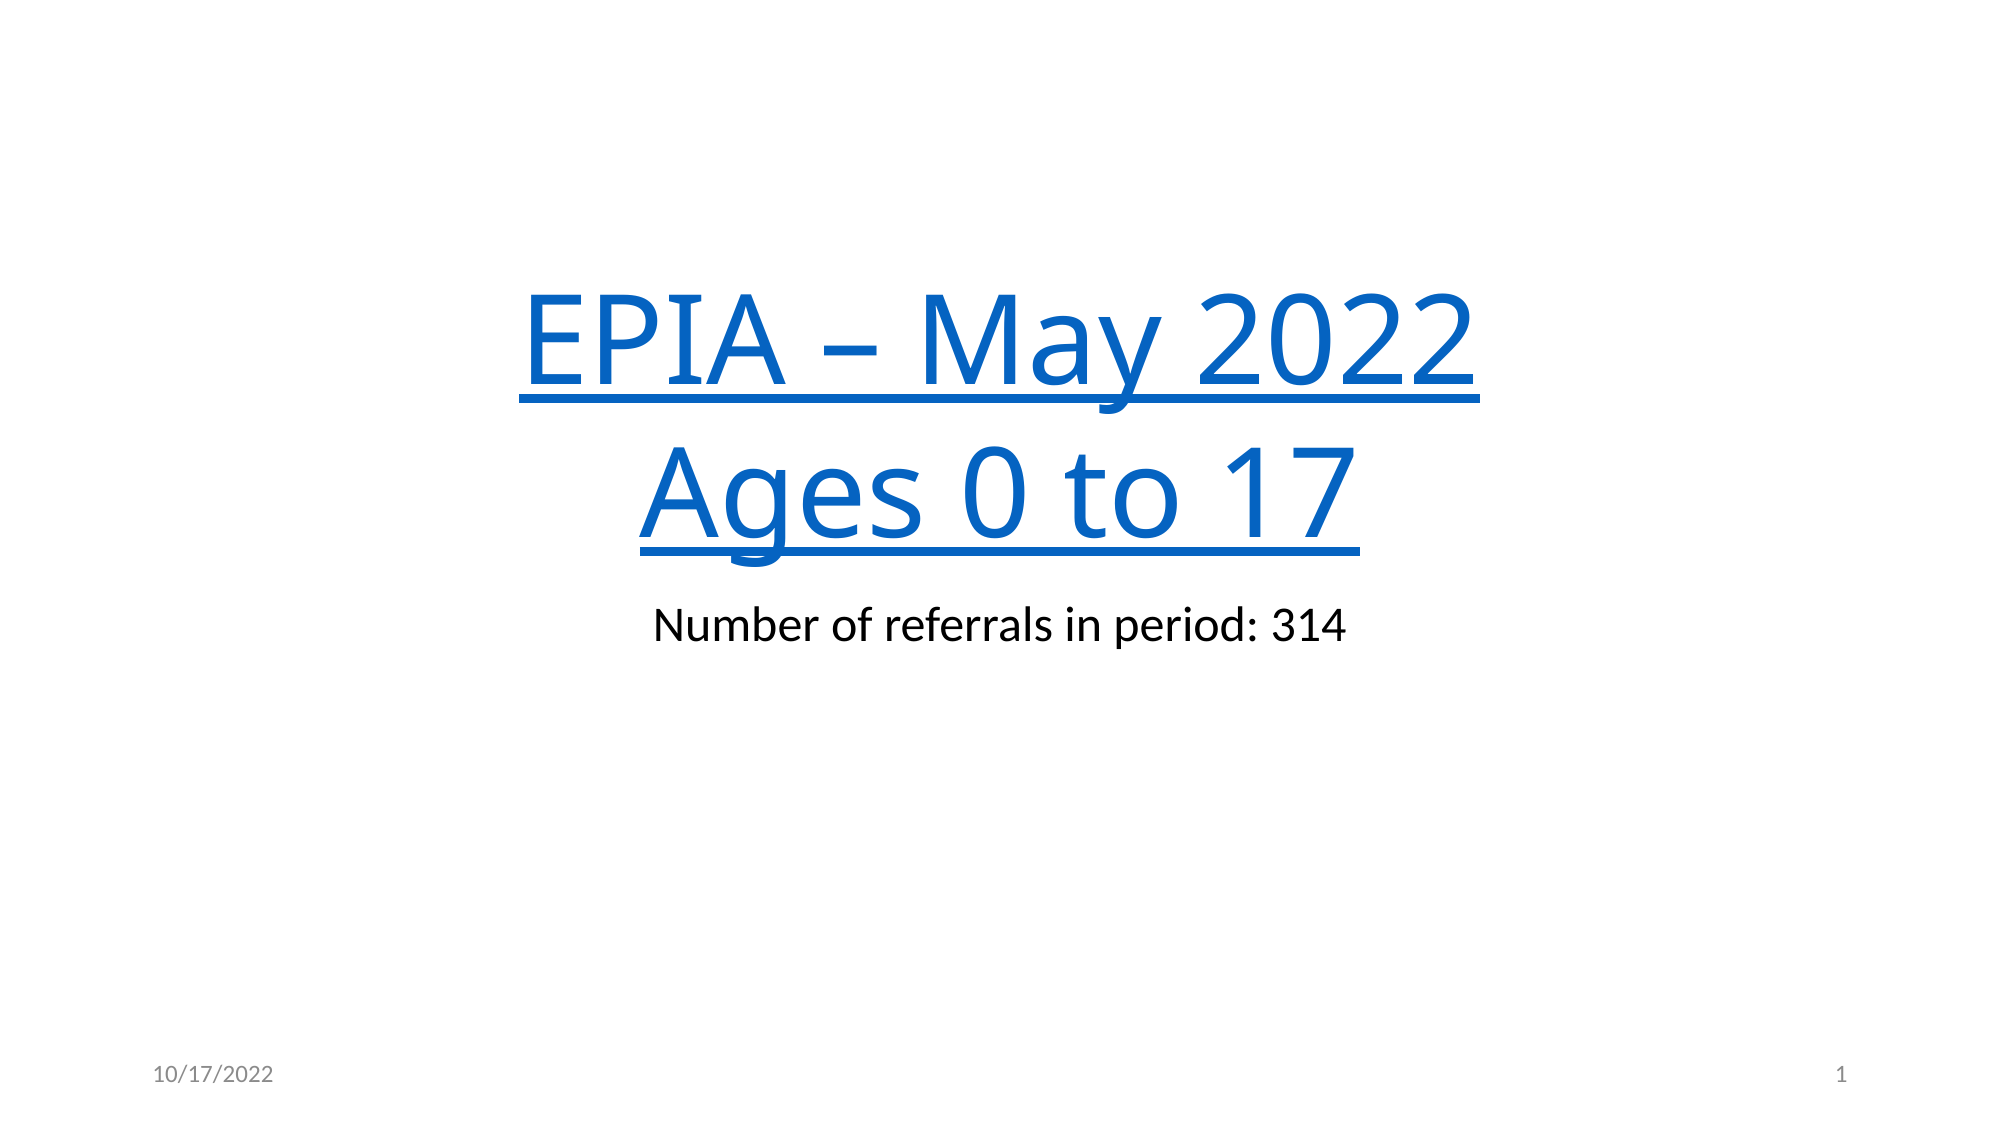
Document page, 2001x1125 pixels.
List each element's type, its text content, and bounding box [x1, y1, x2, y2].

title EPIA – May 2022 Ages 0 to 17 [249, 184, 1750, 576]
slide_number 1 [1412, 1042, 1863, 1103]
subtitle Number of referrals in period: 314 [249, 590, 1750, 863]
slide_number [137, 1042, 588, 1103]
